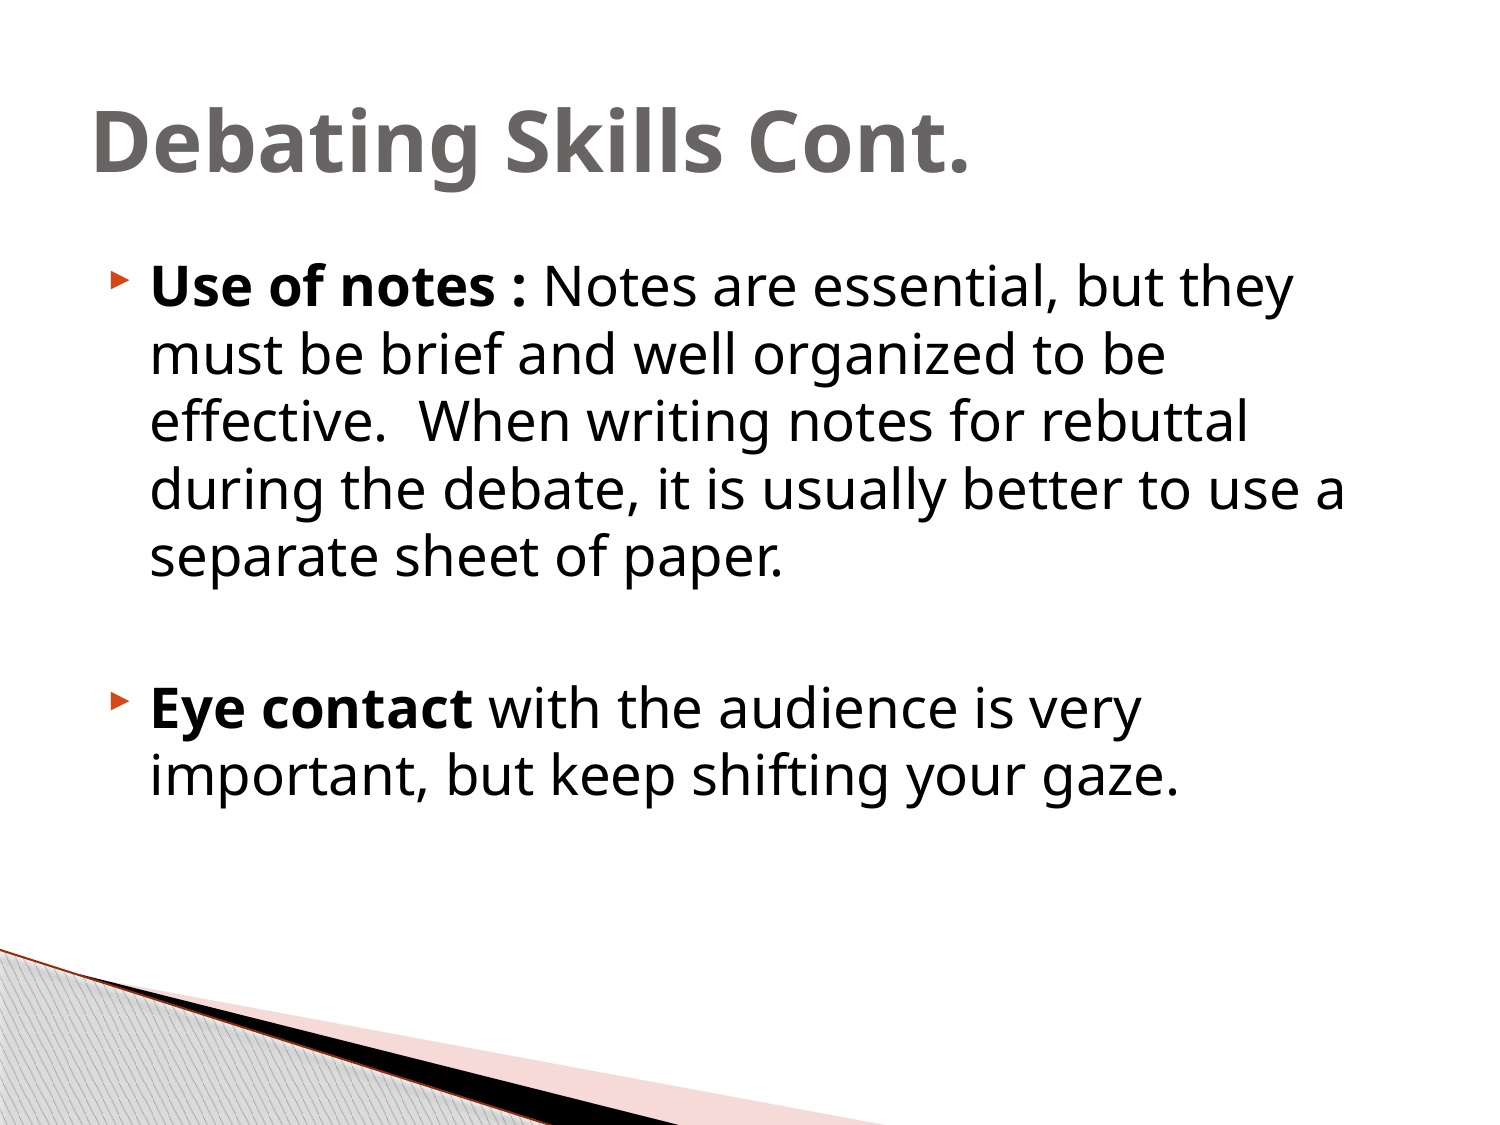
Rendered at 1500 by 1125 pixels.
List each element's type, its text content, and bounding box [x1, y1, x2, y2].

list Use of notes : Notes are essential, but they must be brief and well organized to be effective. When writing notes for rebuttal during the debate, it is usually better to use a separate sheet of paper. Eye contact with the audience is very important, but keep shifting your gaze. [75, 243, 1425, 986]
title Debating Skills Cont. [75, 45, 1425, 233]
